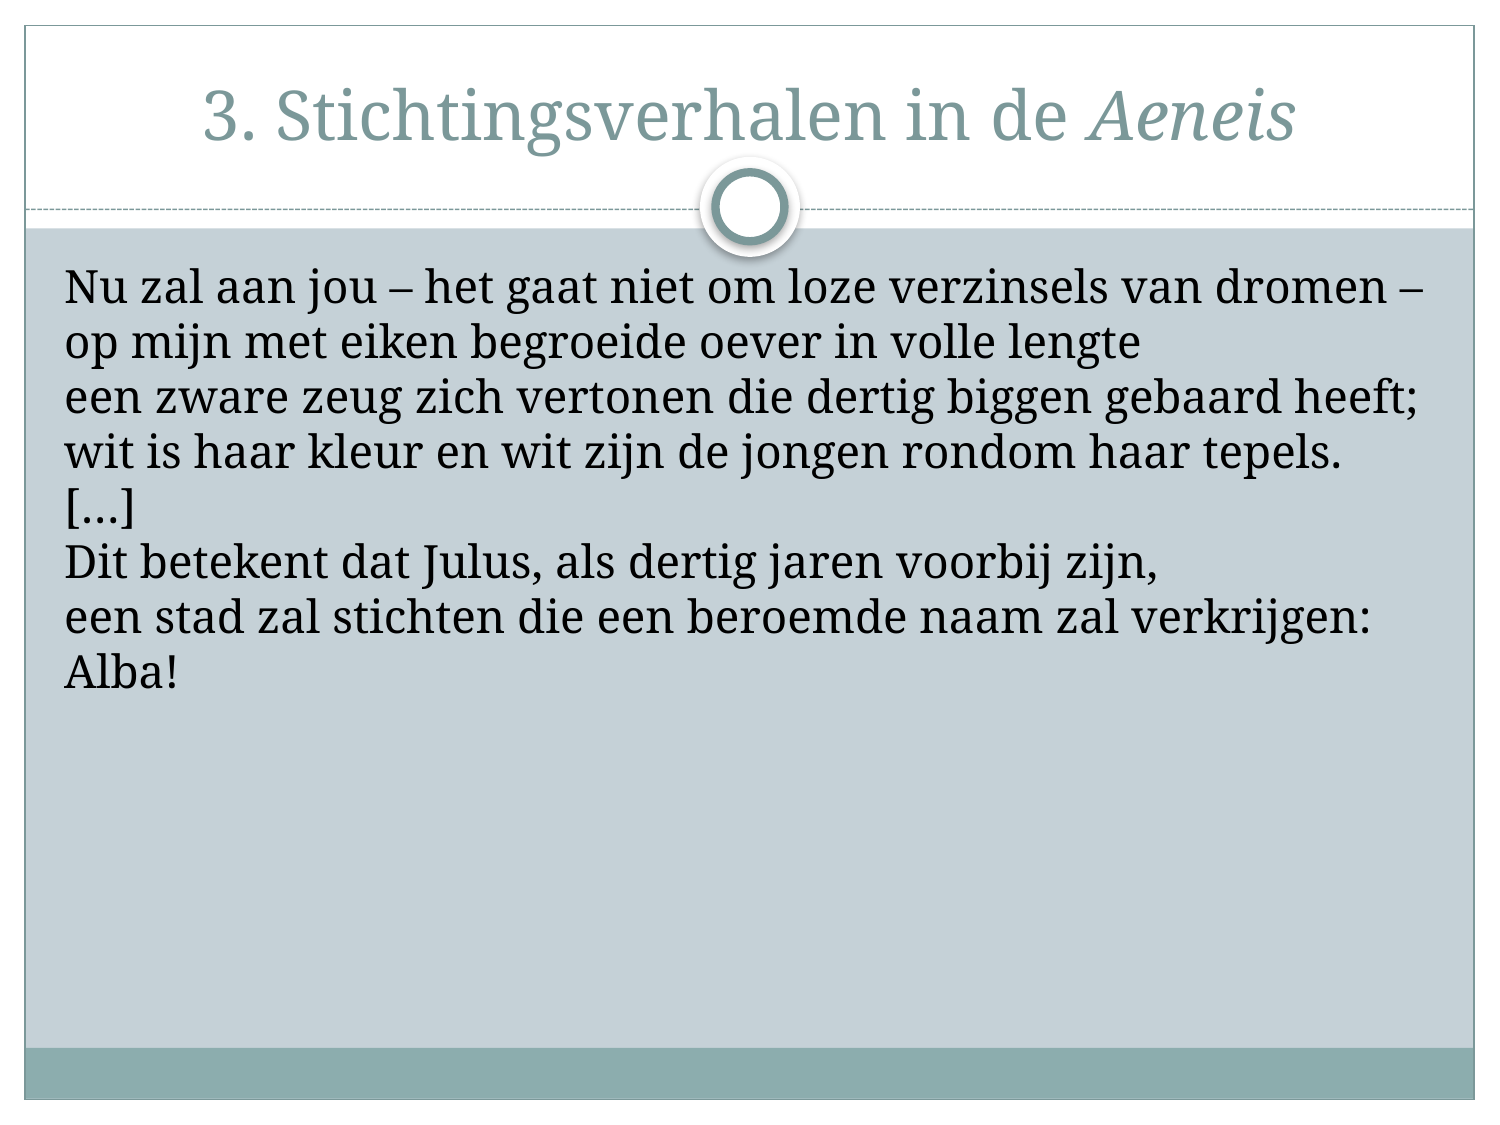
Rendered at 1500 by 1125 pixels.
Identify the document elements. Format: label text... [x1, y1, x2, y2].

title 3. Stichtingsverhalen in de Aeneis [49, 37, 1450, 162]
list Nu zal aan jou – het gaat niet om loze verzinsels van dromen – op mijn met eiken begroeide oever in volle lengte een zware zeug zich vertonen die dertig biggen gebaard heeft; wit is haar kleur en wit zijn de jongen rondom haar tepels. […] Dit betekent dat Julus, als dertig jaren voorbij zijn, een stad zal stichten die een beroemde naam zal verkrijgen: Alba! [49, 250, 1445, 1001]
